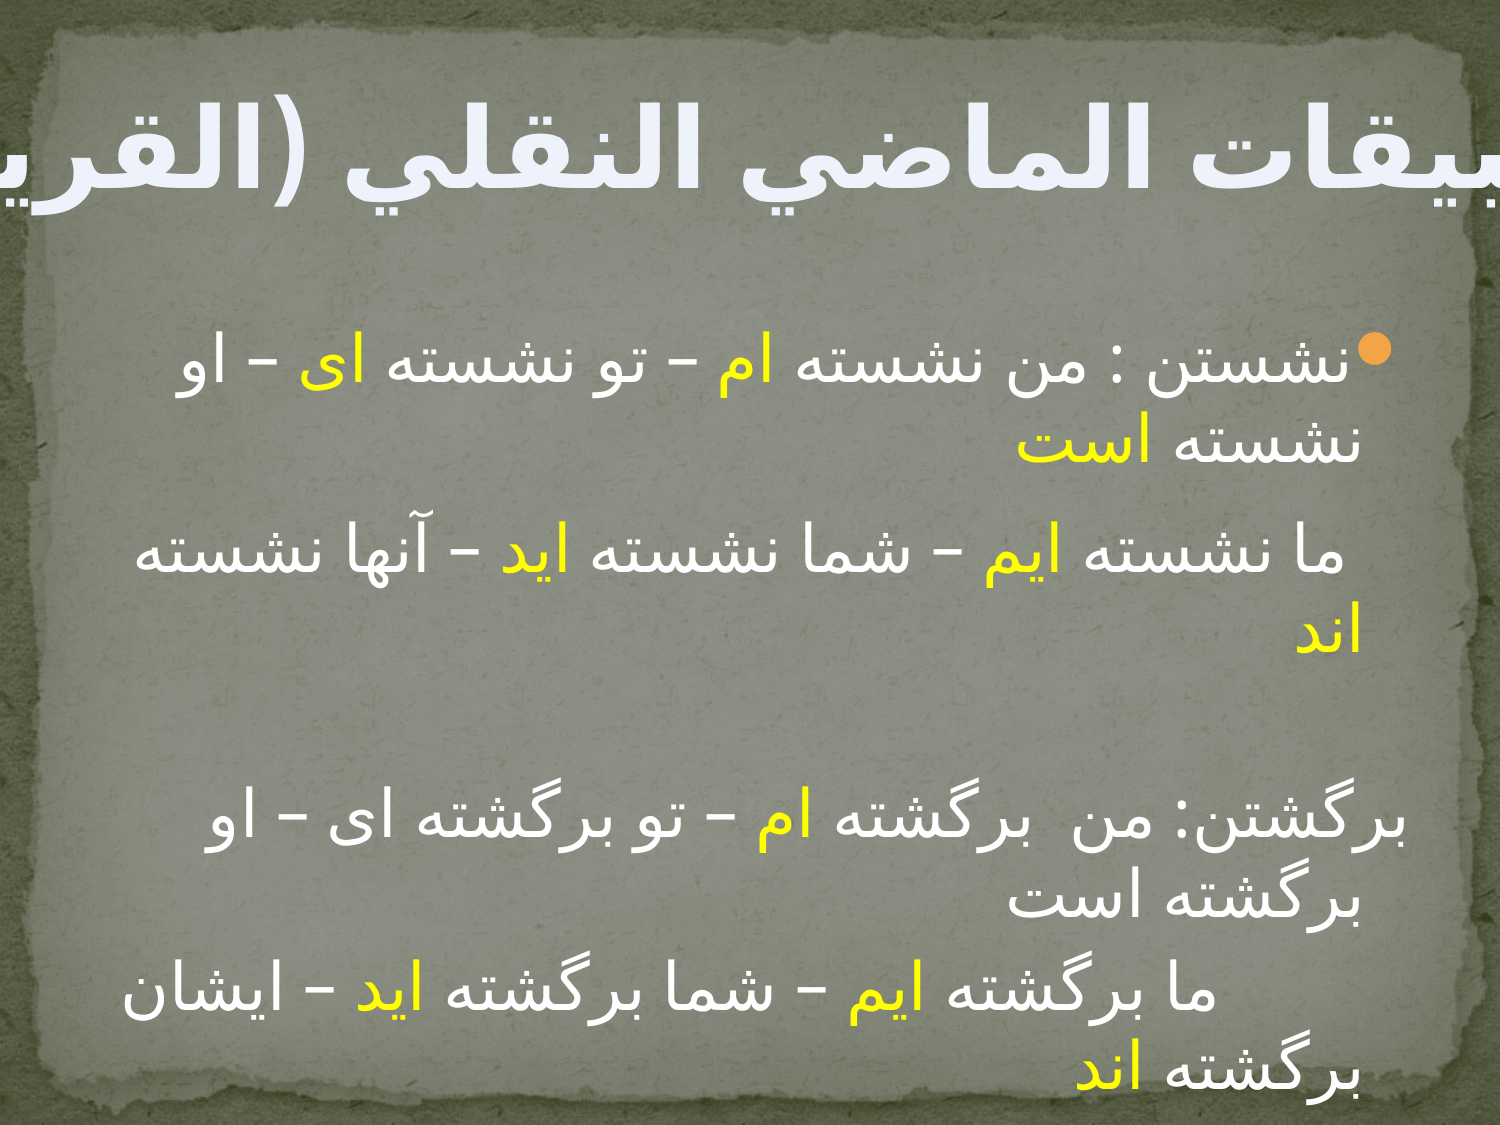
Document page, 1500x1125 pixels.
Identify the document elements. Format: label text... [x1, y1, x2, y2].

text_box تطبيقات الماضي النقلي (القريب) [0, 68, 1500, 219]
list نشستن : من نشسته ام – تو نشسته ای – او نشسته است ما نشسته ایم – شما نشسته اید – آنها نشسته اند برگشتن: من برگشته ام – تو برگشته ای – او برگشته است ما برگشته ایم – شما برگشته اید – ایشان برگشته اند [75, 308, 1425, 1059]
